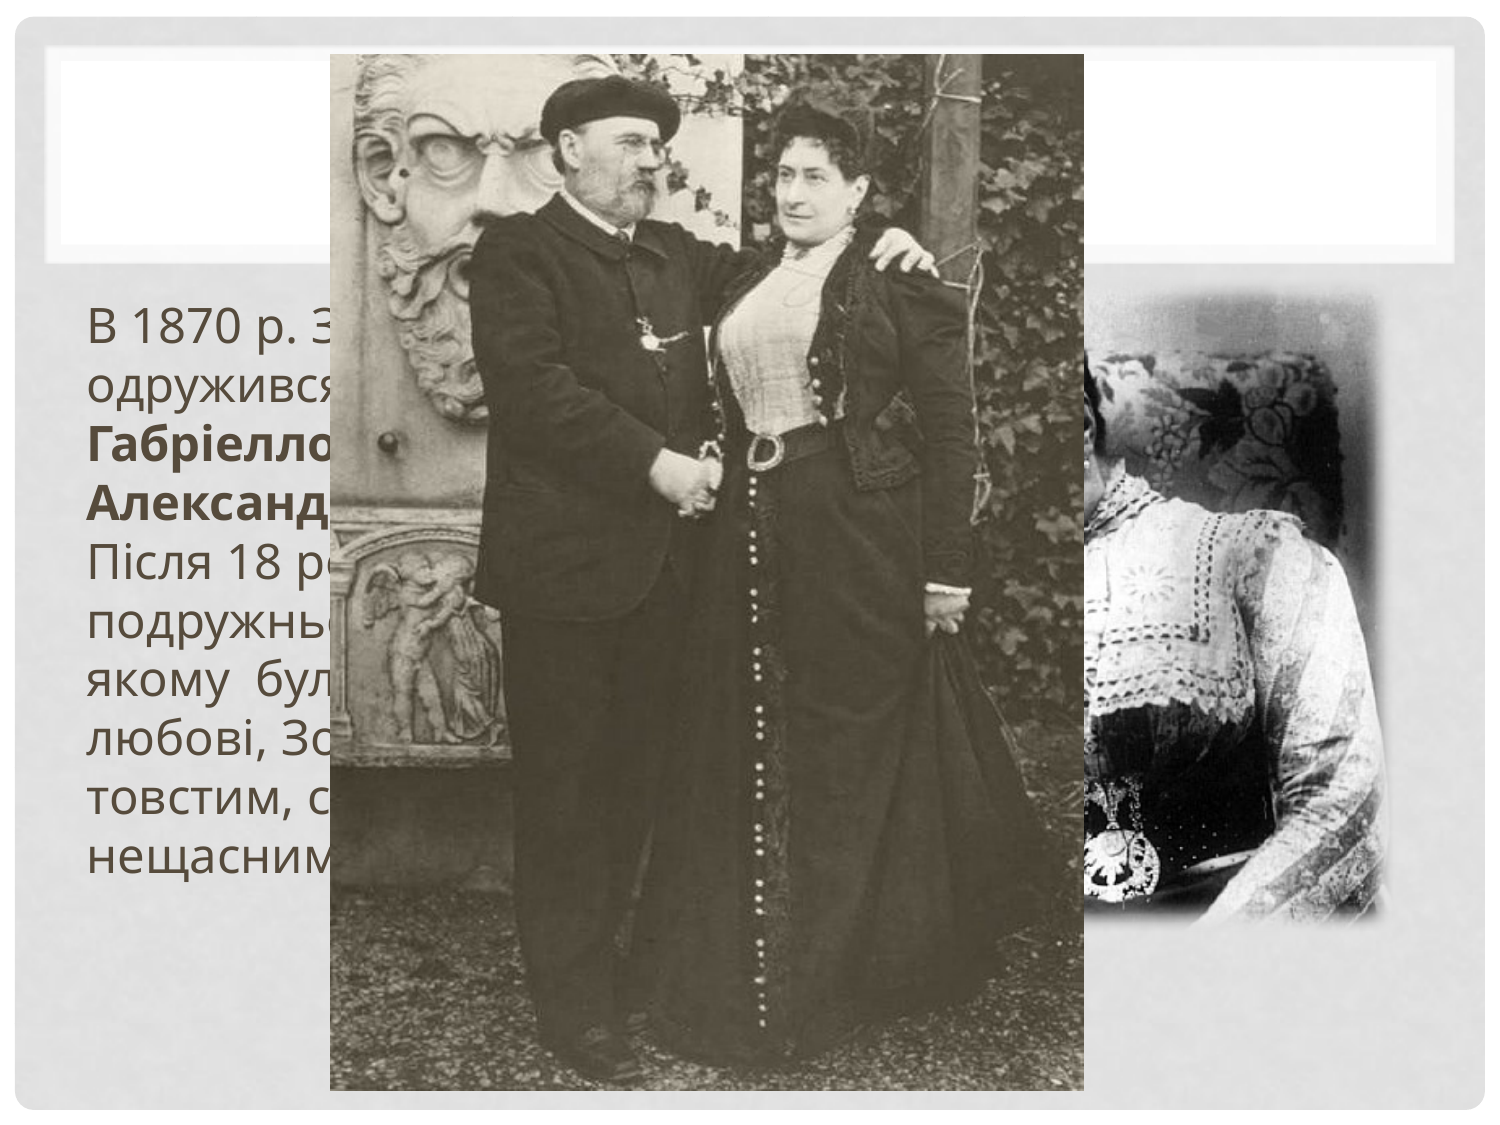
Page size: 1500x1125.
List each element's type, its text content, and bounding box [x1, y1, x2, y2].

picture [330, 54, 1395, 1092]
list В 1870 р. Золя одружився з Габріеллою-Александріною Меле. Після 18 років подружнього життя, в якому було мало любові, Золя став товстим, старим і нещасним. [53, 287, 330, 894]
